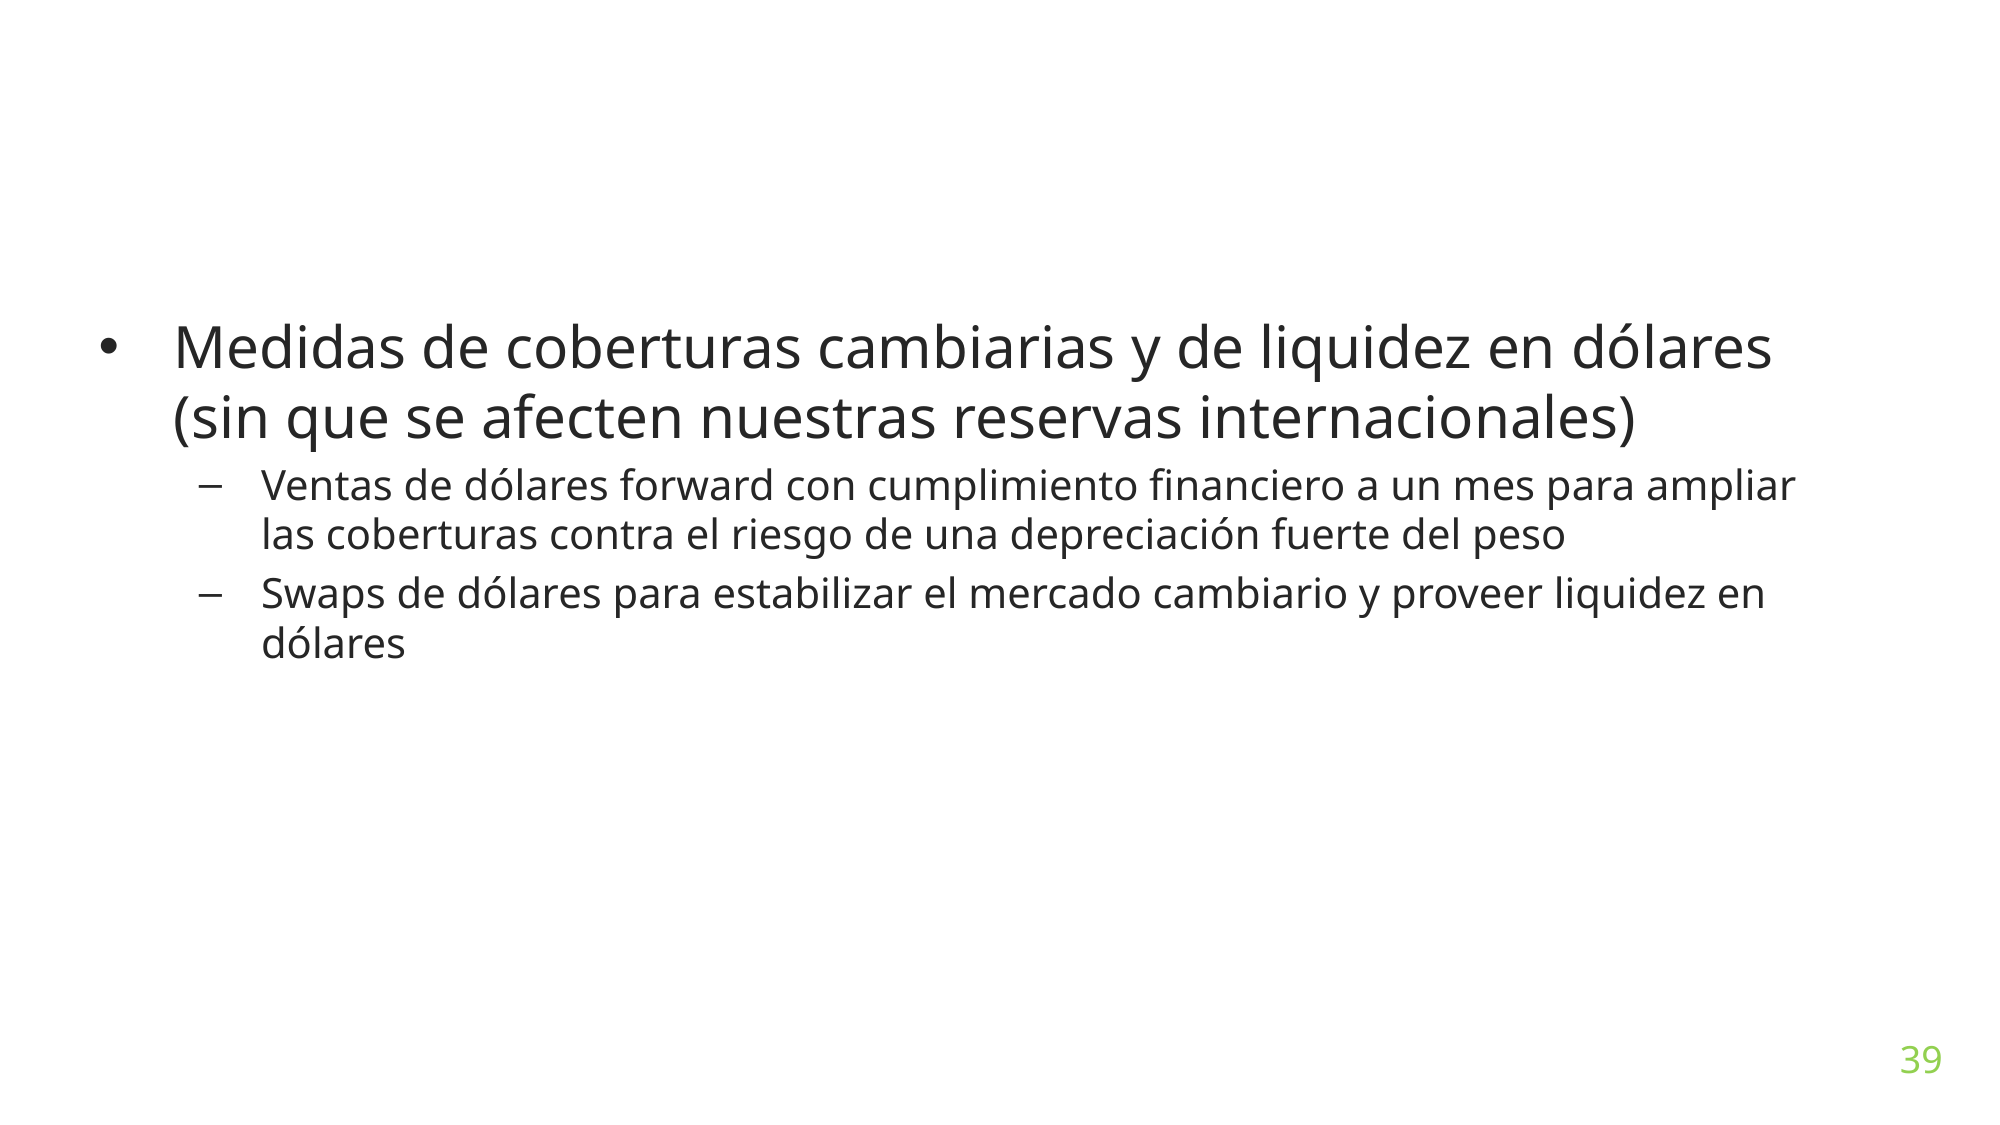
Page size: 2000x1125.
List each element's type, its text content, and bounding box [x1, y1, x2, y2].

list Medidas de coberturas cambiarias y de liquidez en dólares (sin que se afecten nuestras reservas internacionales) Ventas de dólares forward con cumplimiento financiero a un mes para ampliar las coberturas contra el riesgo de una depreciación fuerte del peso Swaps de dólares para estabilizar el mercado cambiario y proveer liquidez en dólares [78, 299, 1851, 1014]
slide_number 39 [1846, 1012, 1997, 1110]
